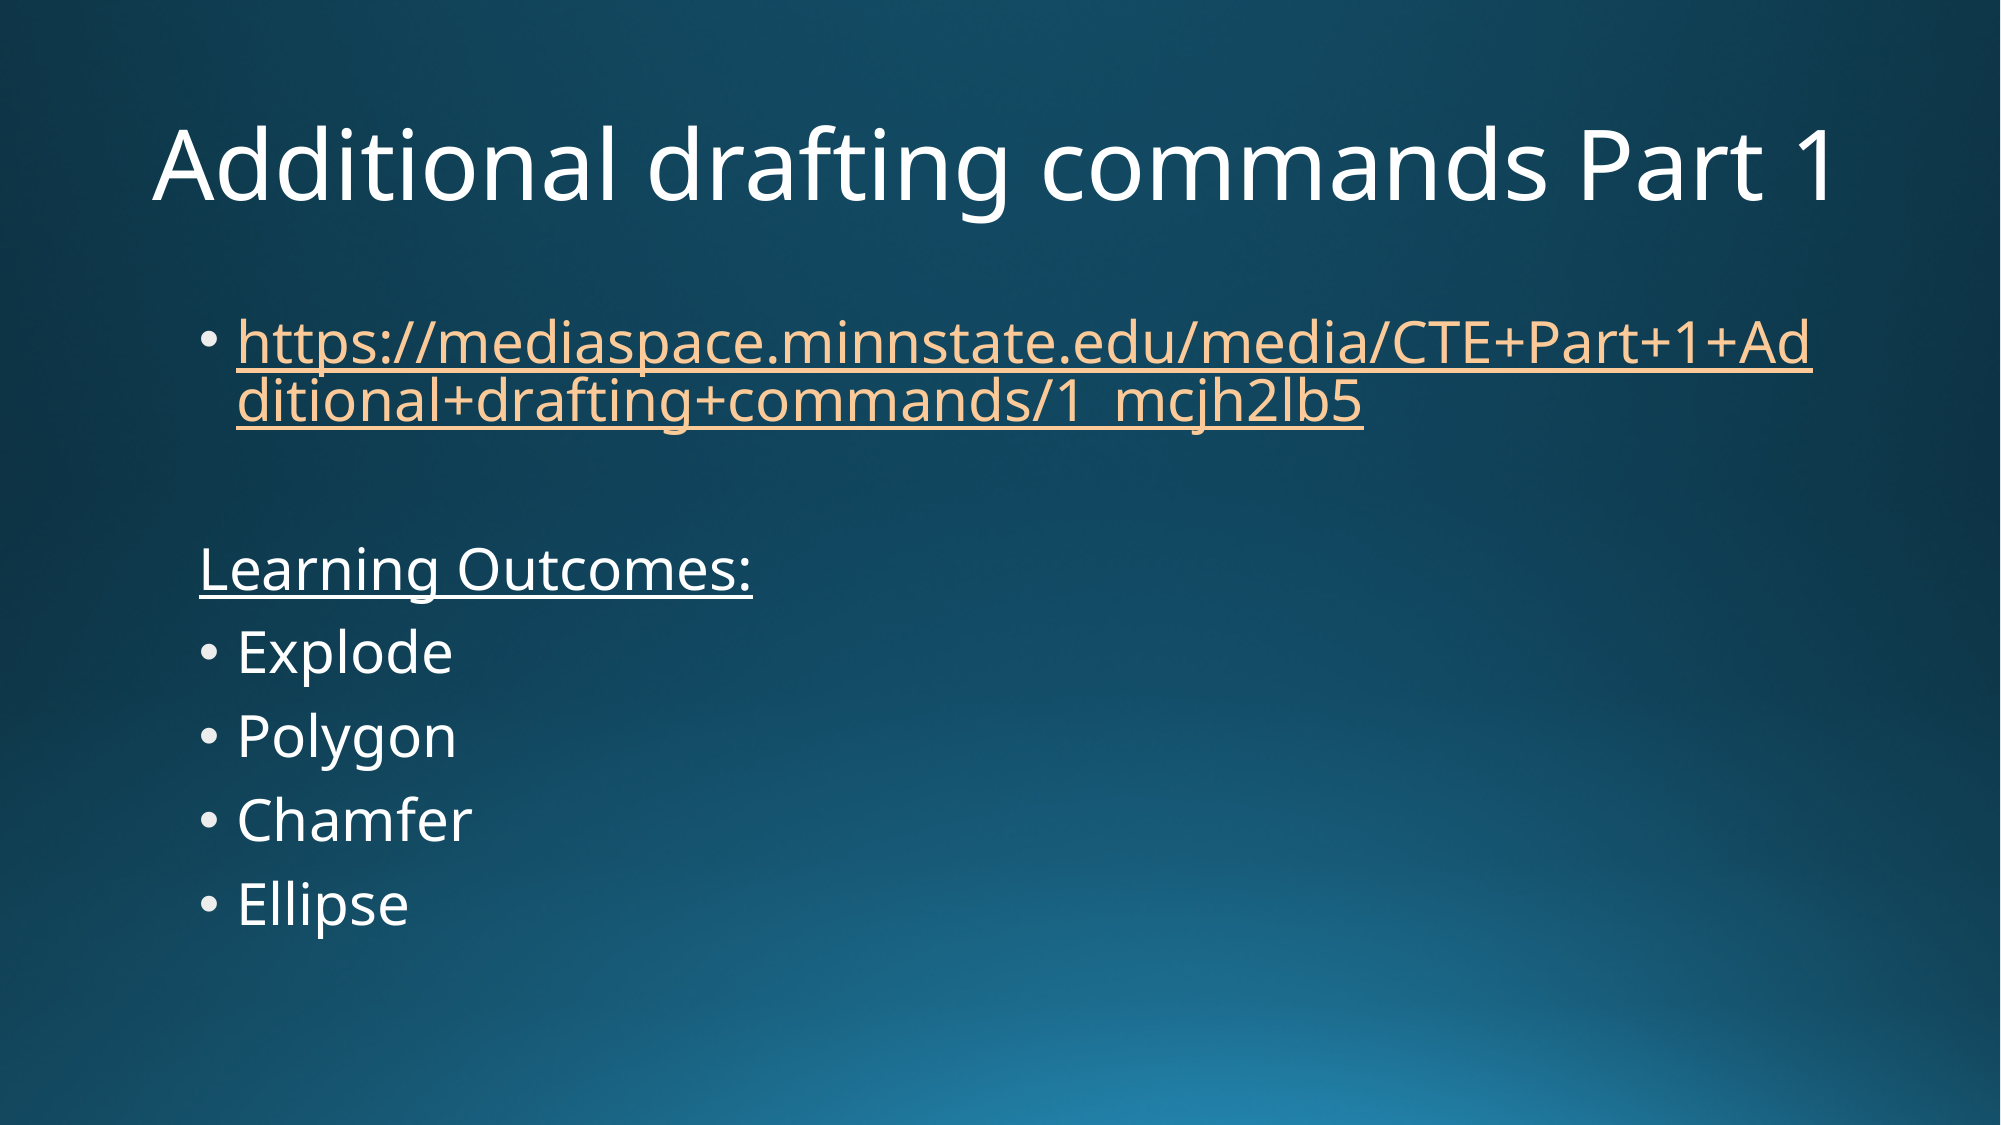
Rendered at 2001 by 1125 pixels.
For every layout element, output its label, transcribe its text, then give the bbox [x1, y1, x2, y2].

picture [0, 0, 2001, 1125]
title Additional drafting commands Part 1 [137, 59, 1863, 278]
list https://mediaspace.minnstate.edu/media/CTE+Part+1+Additional+drafting+commands/1_mcjh2lb5 Learning Outcomes: Explode Polygon Chamfer Ellipse [183, 299, 1863, 1014]
